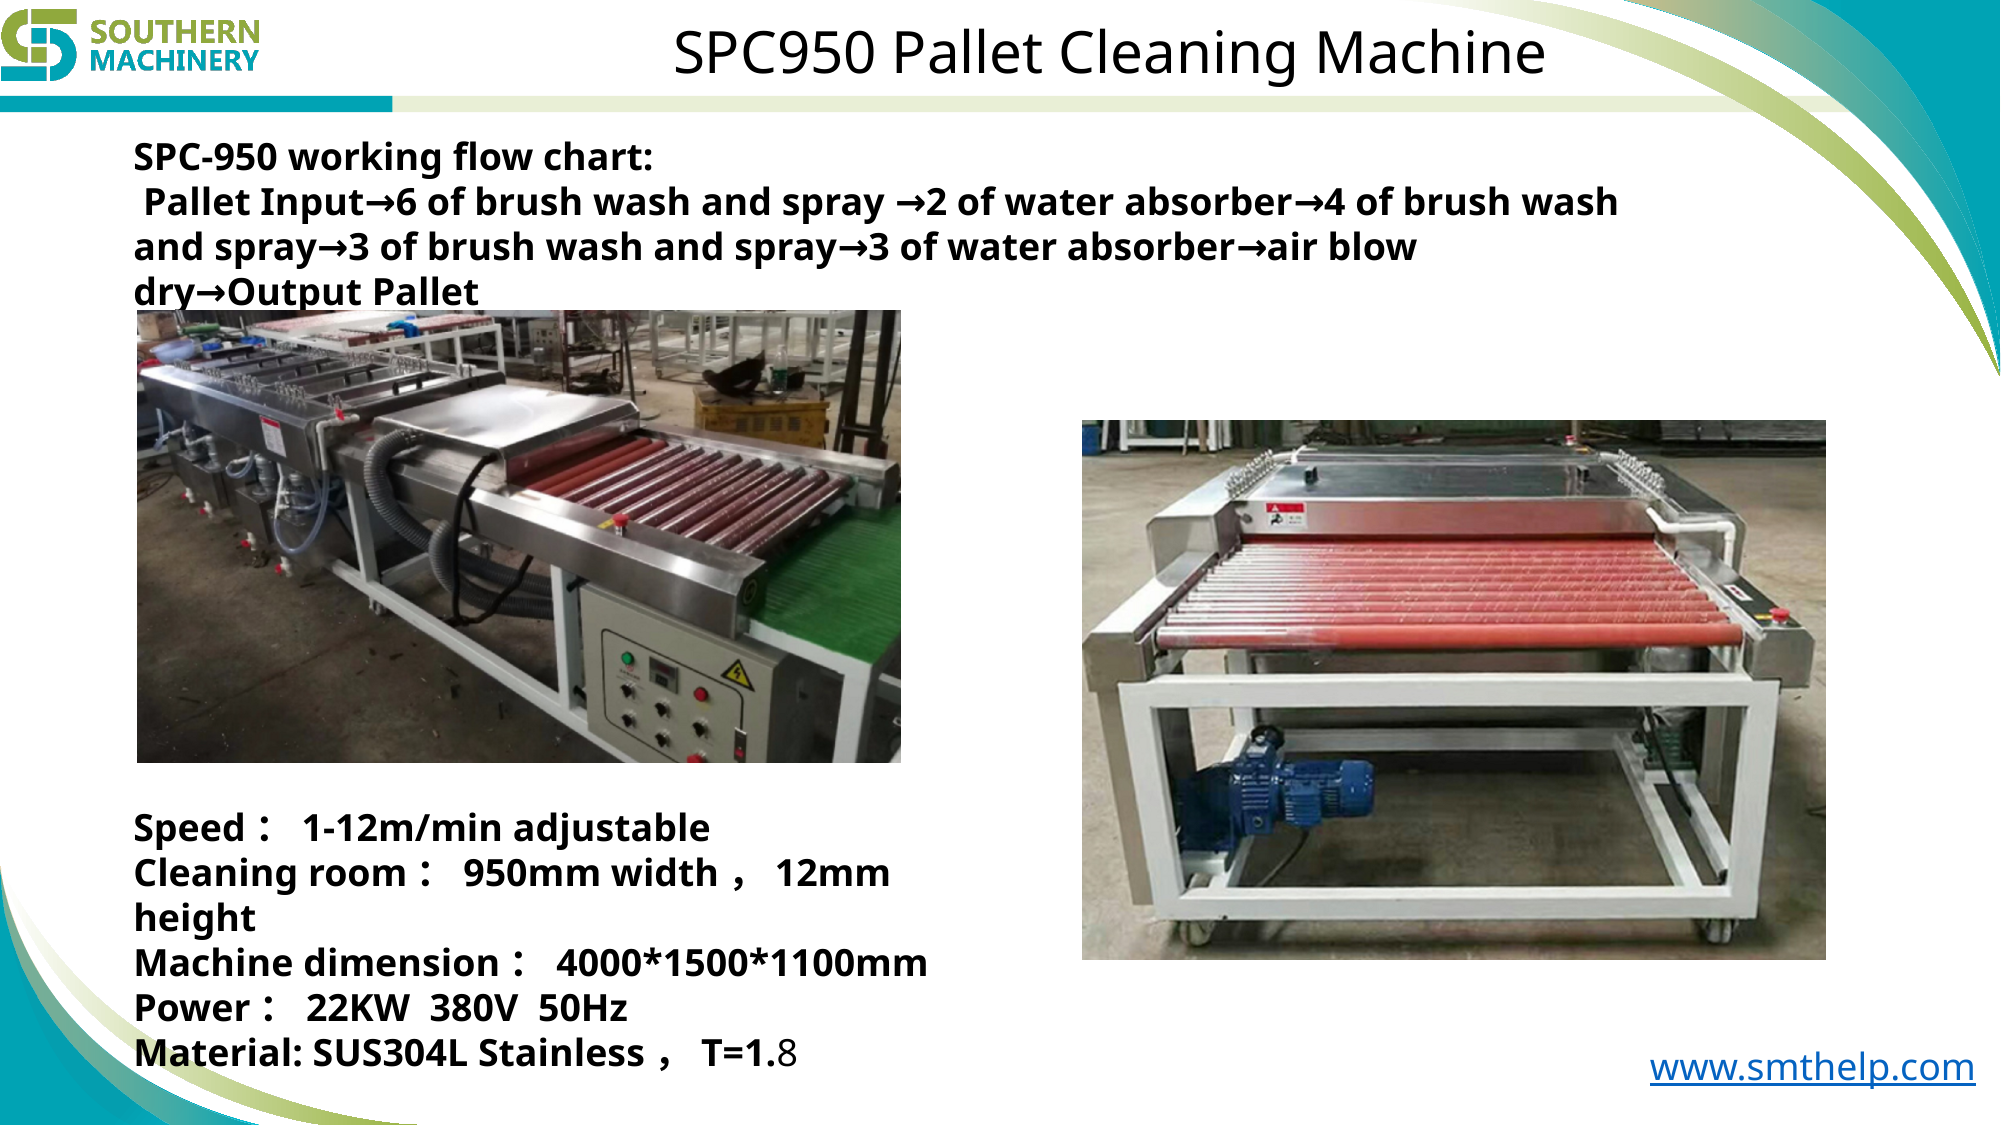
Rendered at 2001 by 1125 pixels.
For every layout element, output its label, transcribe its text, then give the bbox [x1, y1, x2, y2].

text_box SPC950 Pallet Cleaning Machine [667, 9, 1554, 92]
picture [1, 9, 259, 81]
text_box SPC-950 working flow chart: Pallet Input→6 of brush wash and spray →2 of water absorber→4 of brush wash and spray→3 of brush wash and spray→3 of water absorber→air blow dry→Output Pallet [125, 125, 1659, 321]
text_box Speed：1-12m/min adjustable Cleaning room：950mm width，12mm height Machine dimension：4000*1500*1100mm Power：22KW 380V 50Hz Material: SUS304L Stainless，T=1.8 [125, 796, 1039, 1125]
picture [137, 310, 901, 763]
picture [1082, 420, 1826, 960]
